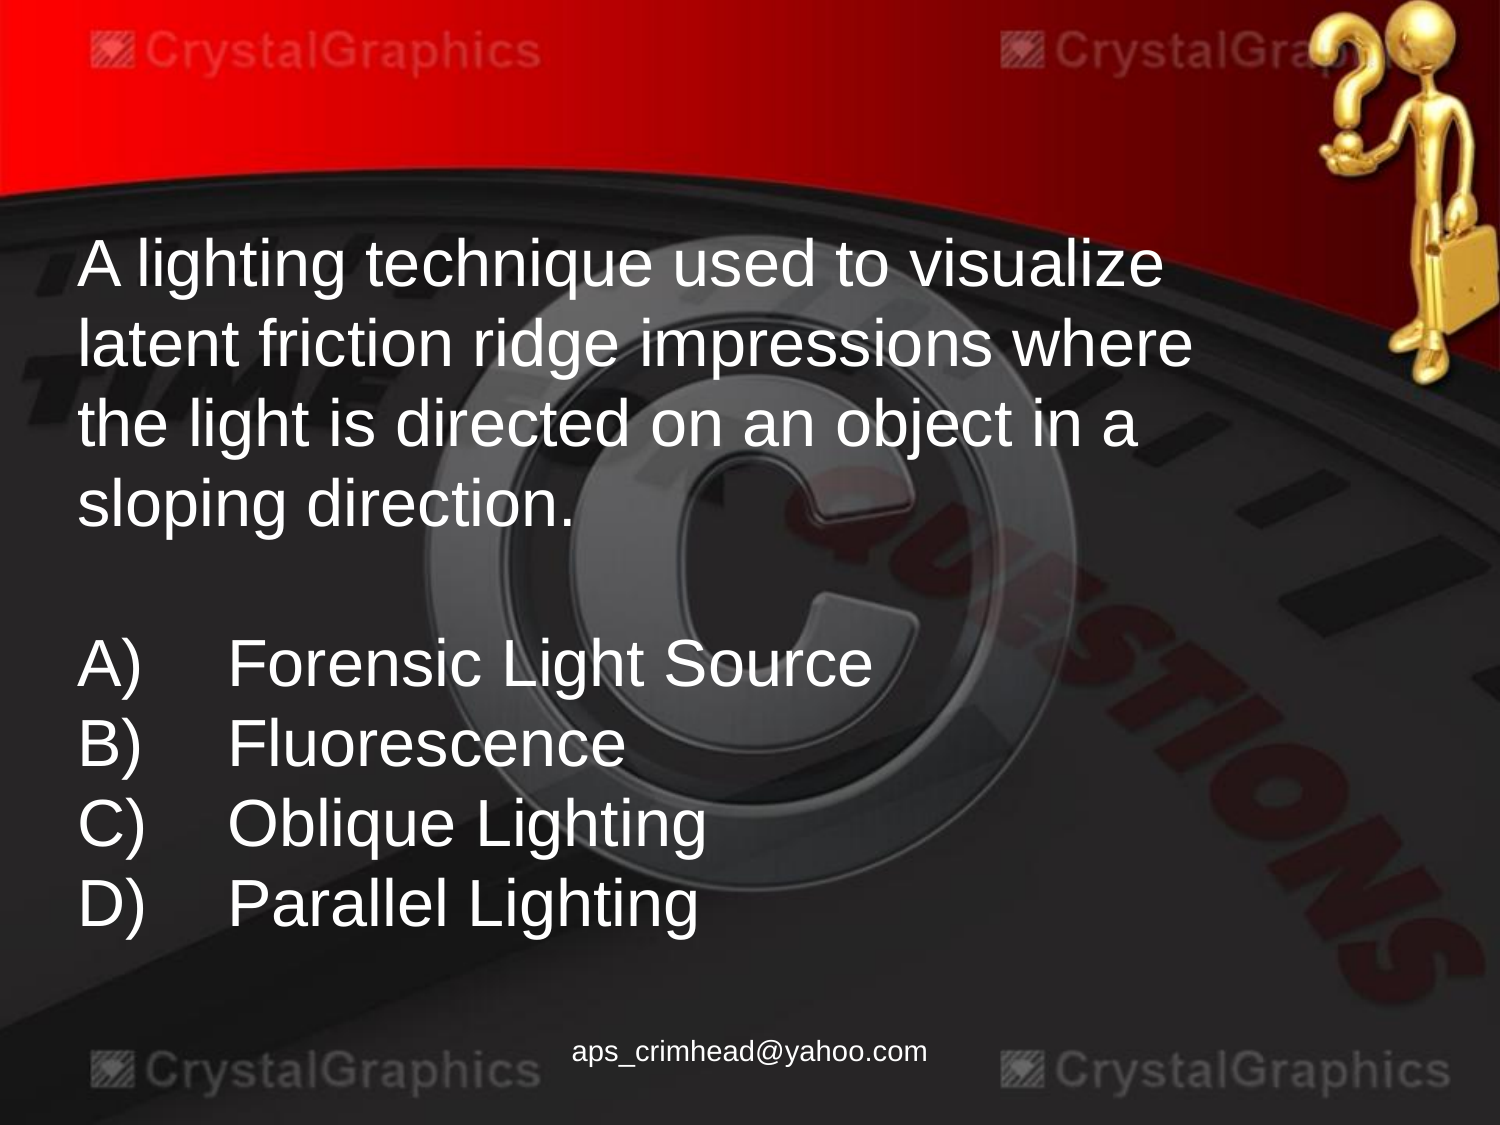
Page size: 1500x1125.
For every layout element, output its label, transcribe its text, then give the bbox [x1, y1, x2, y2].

text_box A lighting technique used to visualize latent friction ridge impressions where the light is directed on an object in a sloping direction. A) Forensic Light Source B) Fluorescence C) Oblique Lighting D) Parallel Lighting [62, 212, 1313, 947]
footer aps_crimhead@yahoo.com [512, 1025, 988, 1113]
picture [0, 0, 1500, 1125]
